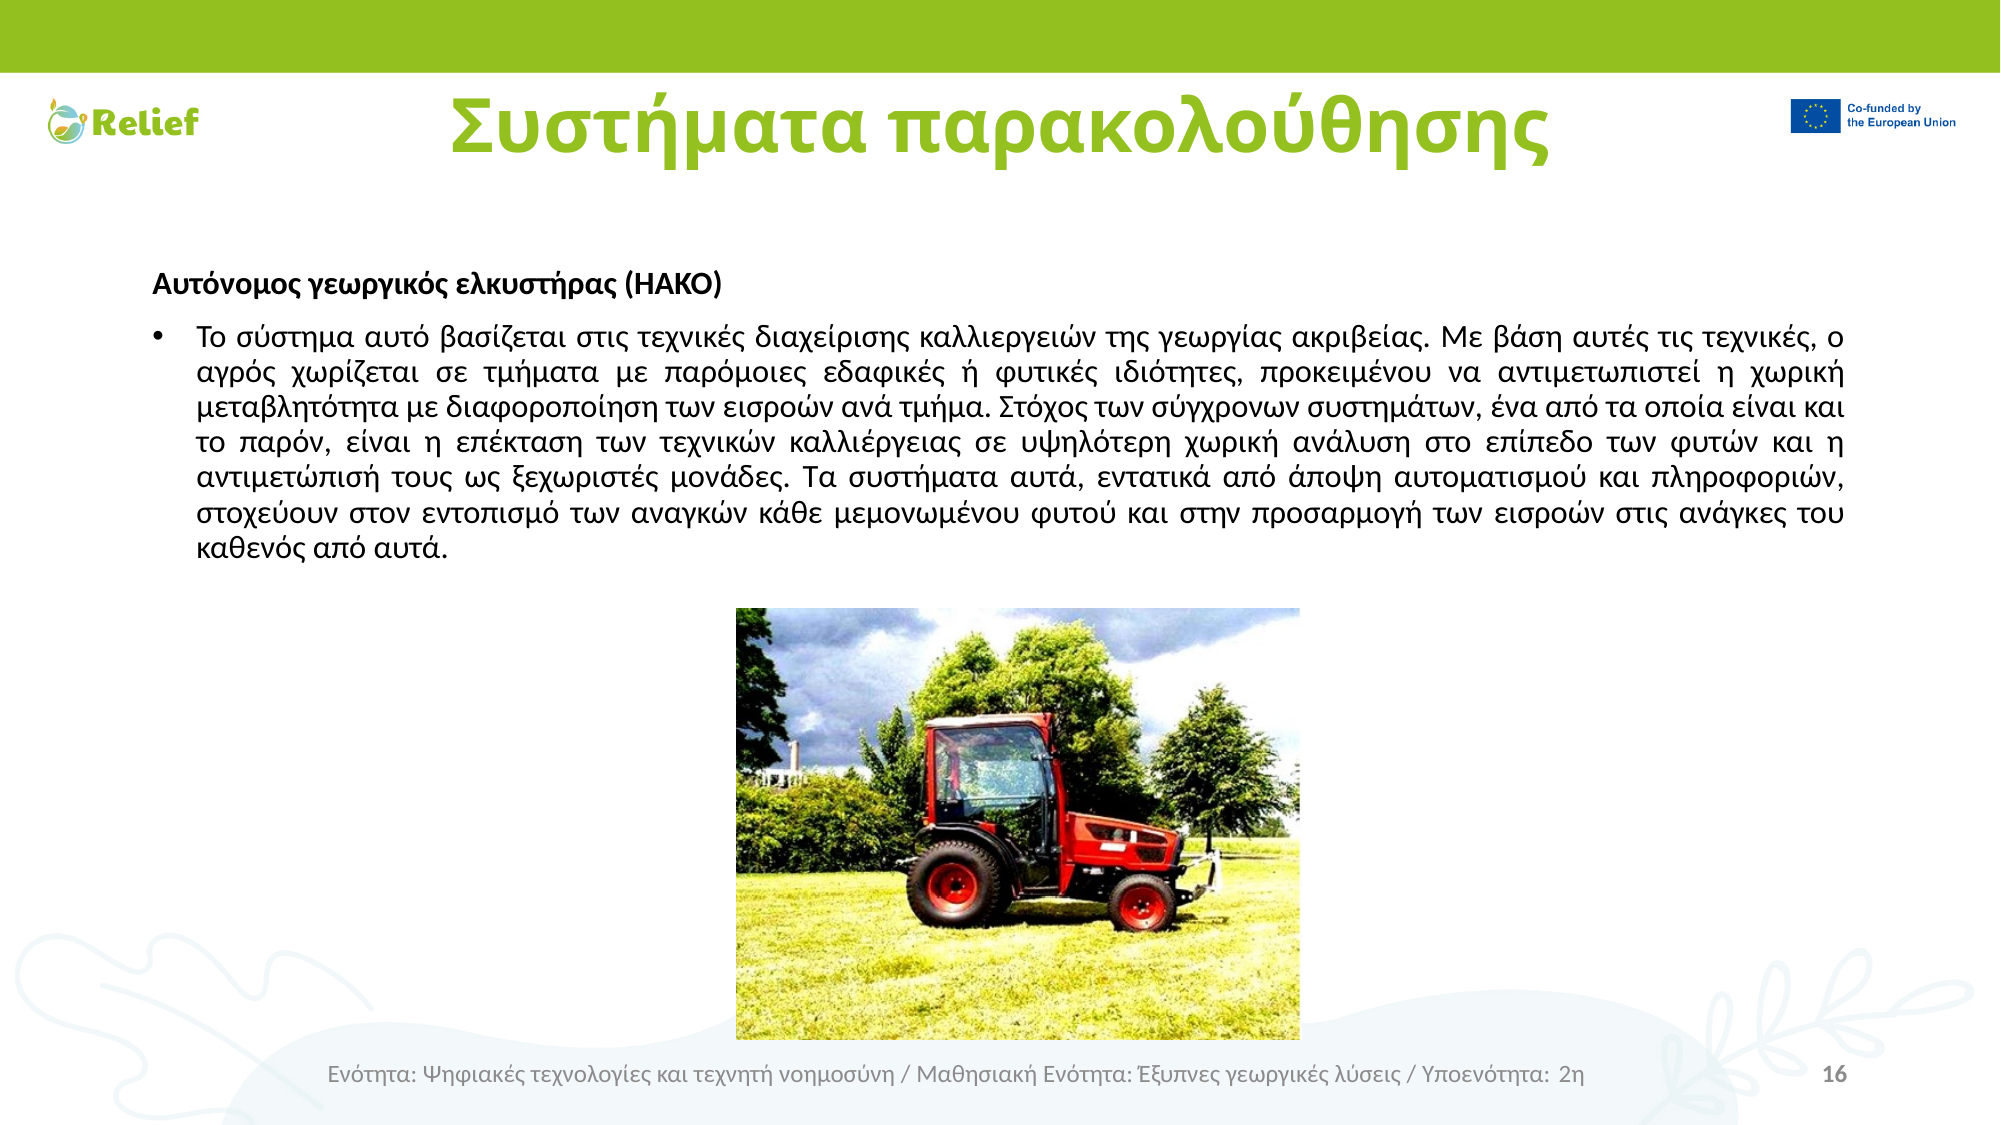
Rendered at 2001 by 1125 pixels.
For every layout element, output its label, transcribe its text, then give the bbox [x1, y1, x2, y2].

title Συστήματα παρακολούθησης [137, 71, 1863, 186]
picture [0, 0, 2001, 1125]
footer Ενότητα: Ψηφιακές τεχνολογίες και τεχνητή νοημοσύνη / Μαθησιακή Ενότητα: Έξυπνες γεωργικές λύσεις / Υποενότητα: 2η [137, 1023, 1775, 1122]
list Αυτόνομος γεωργικός ελκυστήρας (HAKO) Το σύστημα αυτό βασίζεται στις τεχνικές διαχείρισης καλλιεργειών της γεωργίας ακριβείας. Με βάση αυτές τις τεχνικές, ο αγρός χωρίζεται σε τμήματα με παρόμοιες εδαφικές ή φυτικές ιδιότητες, προκειμένου να αντιμετωπιστεί η χωρική μεταβλητότητα με διαφοροποίηση των εισροών ανά τμήμα. Στόχος των σύγχρονων συστημάτων, ένα από τα οποία είναι και το παρόν, είναι η επέκταση των τεχνικών καλλιέργειας σε υψηλότερη χωρική ανάλυση στο επίπεδο των φυτών και η αντιμετώπισή τους ως ξεχωριστές μονάδες. Τα συστήματα αυτά, εντατικά από άποψη αυτοματισμού και πληροφοριών, στοχεύουν στον εντοπισμό των αναγκών κάθε μεμονωμένου φυτού και στην προσαρμογή των εισροών στις ανάγκες του καθενός από αυτά. [137, 258, 1863, 576]
slide_number 16 [1787, 1042, 1863, 1103]
